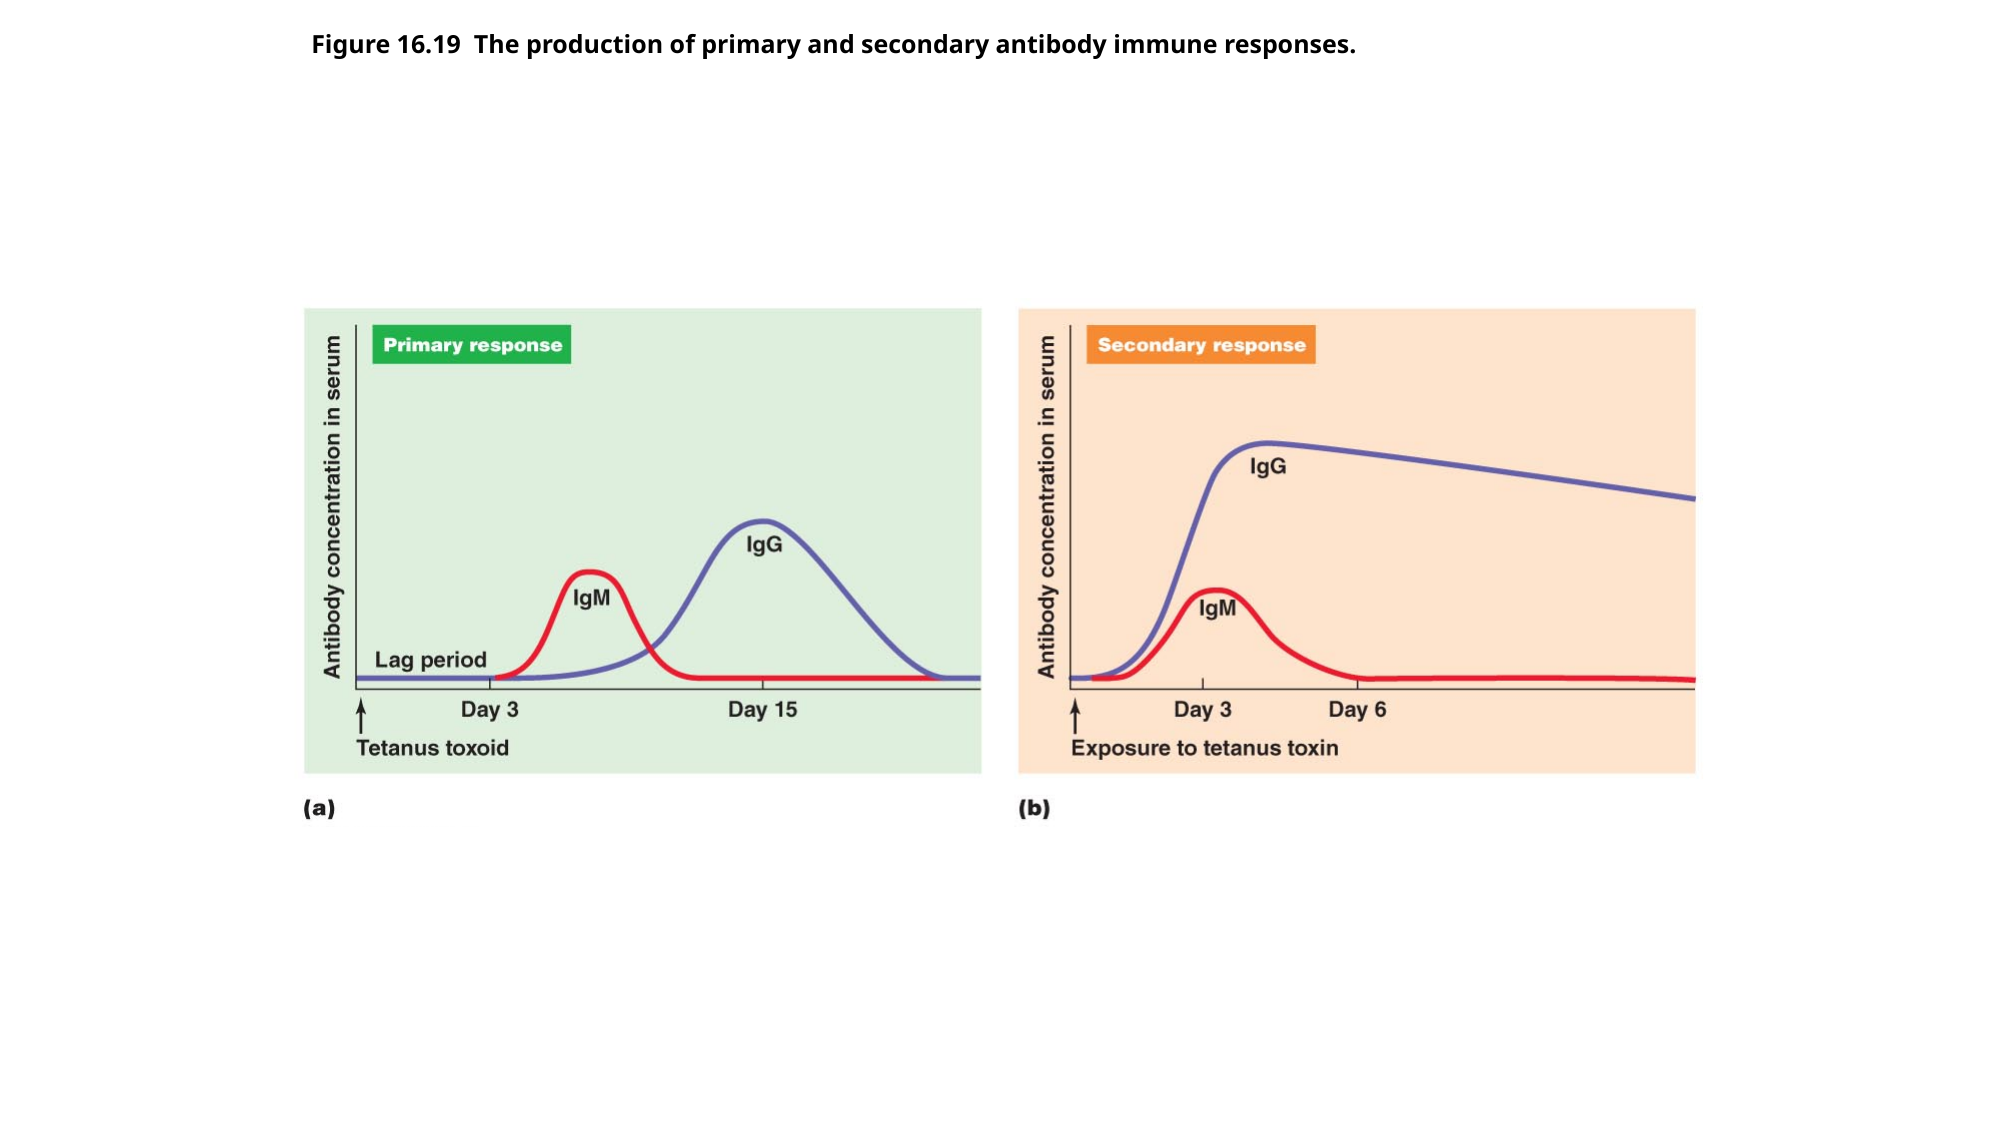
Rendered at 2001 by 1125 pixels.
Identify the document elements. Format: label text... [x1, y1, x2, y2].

picture [294, 298, 1706, 827]
title Figure 16.19 The production of primary and secondary antibody immune responses. [296, 24, 1750, 228]
